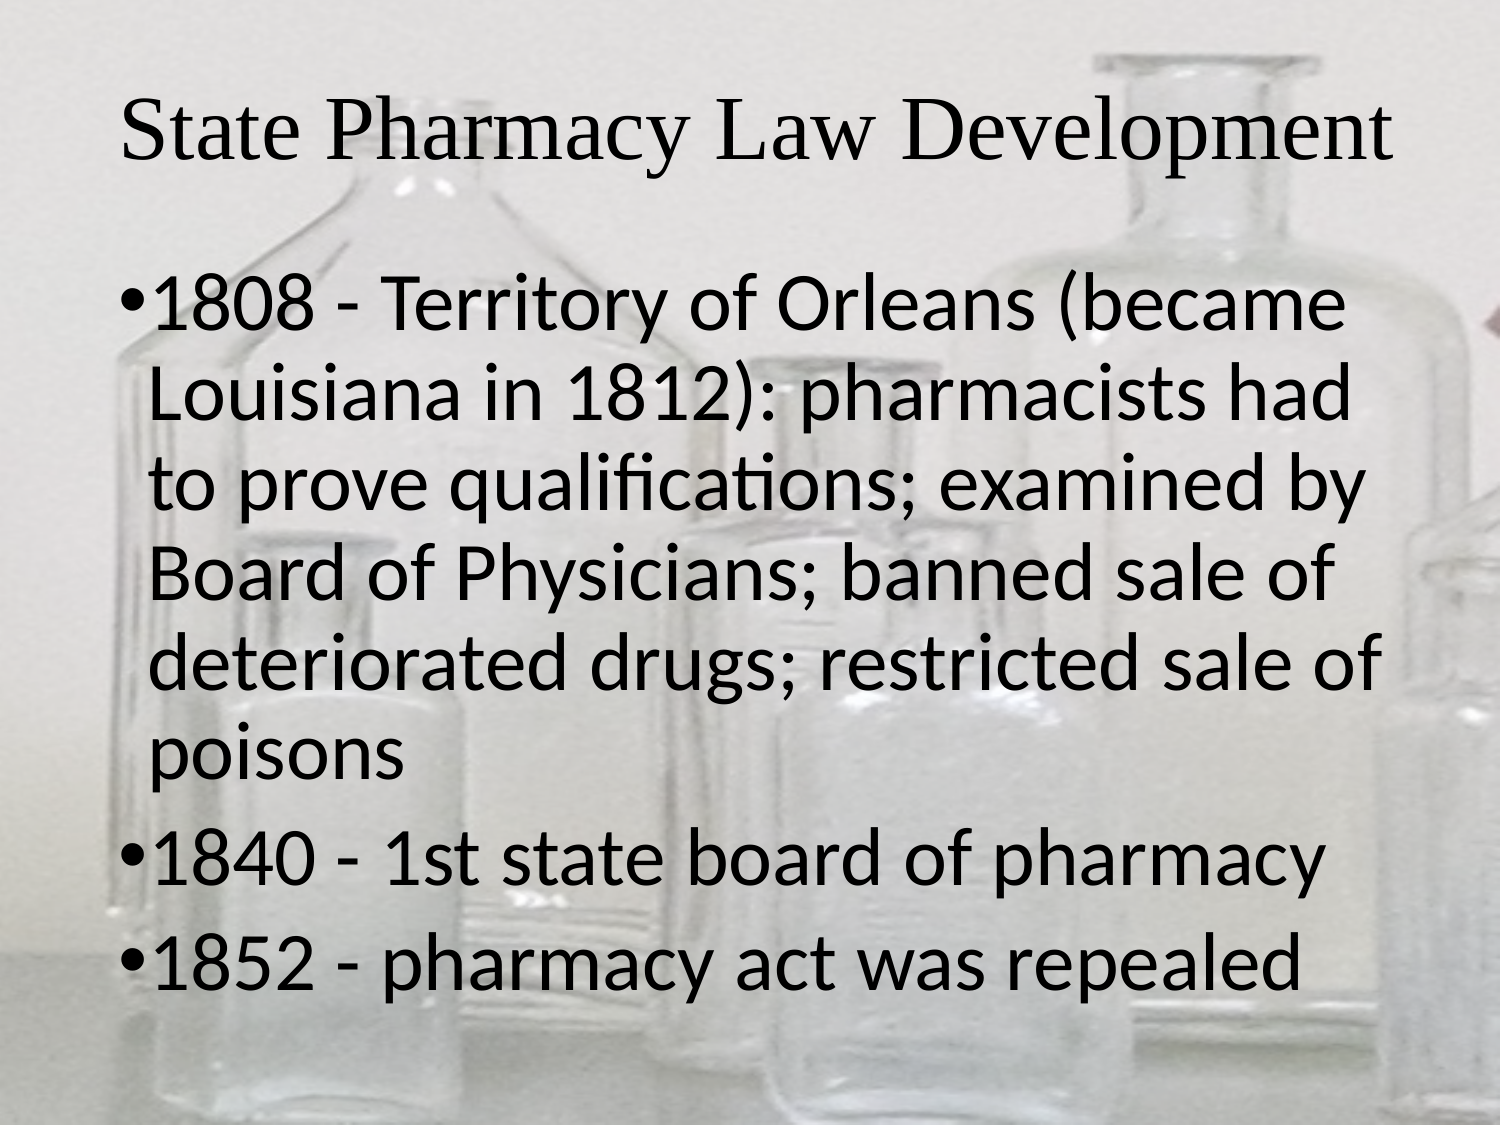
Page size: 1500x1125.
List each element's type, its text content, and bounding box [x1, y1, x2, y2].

list 1808 - Territory of Orleans (became Louisiana in 1812): pharmacists had to prove qualifications; examined by Board of Physicians; banned sale of deteriorated drugs; restricted sale of poisons 1840 - 1st state board of pharmacy 1852 - pharmacy act was repealed [103, 251, 1413, 1098]
title State Pharmacy Law Development [103, 21, 1413, 239]
